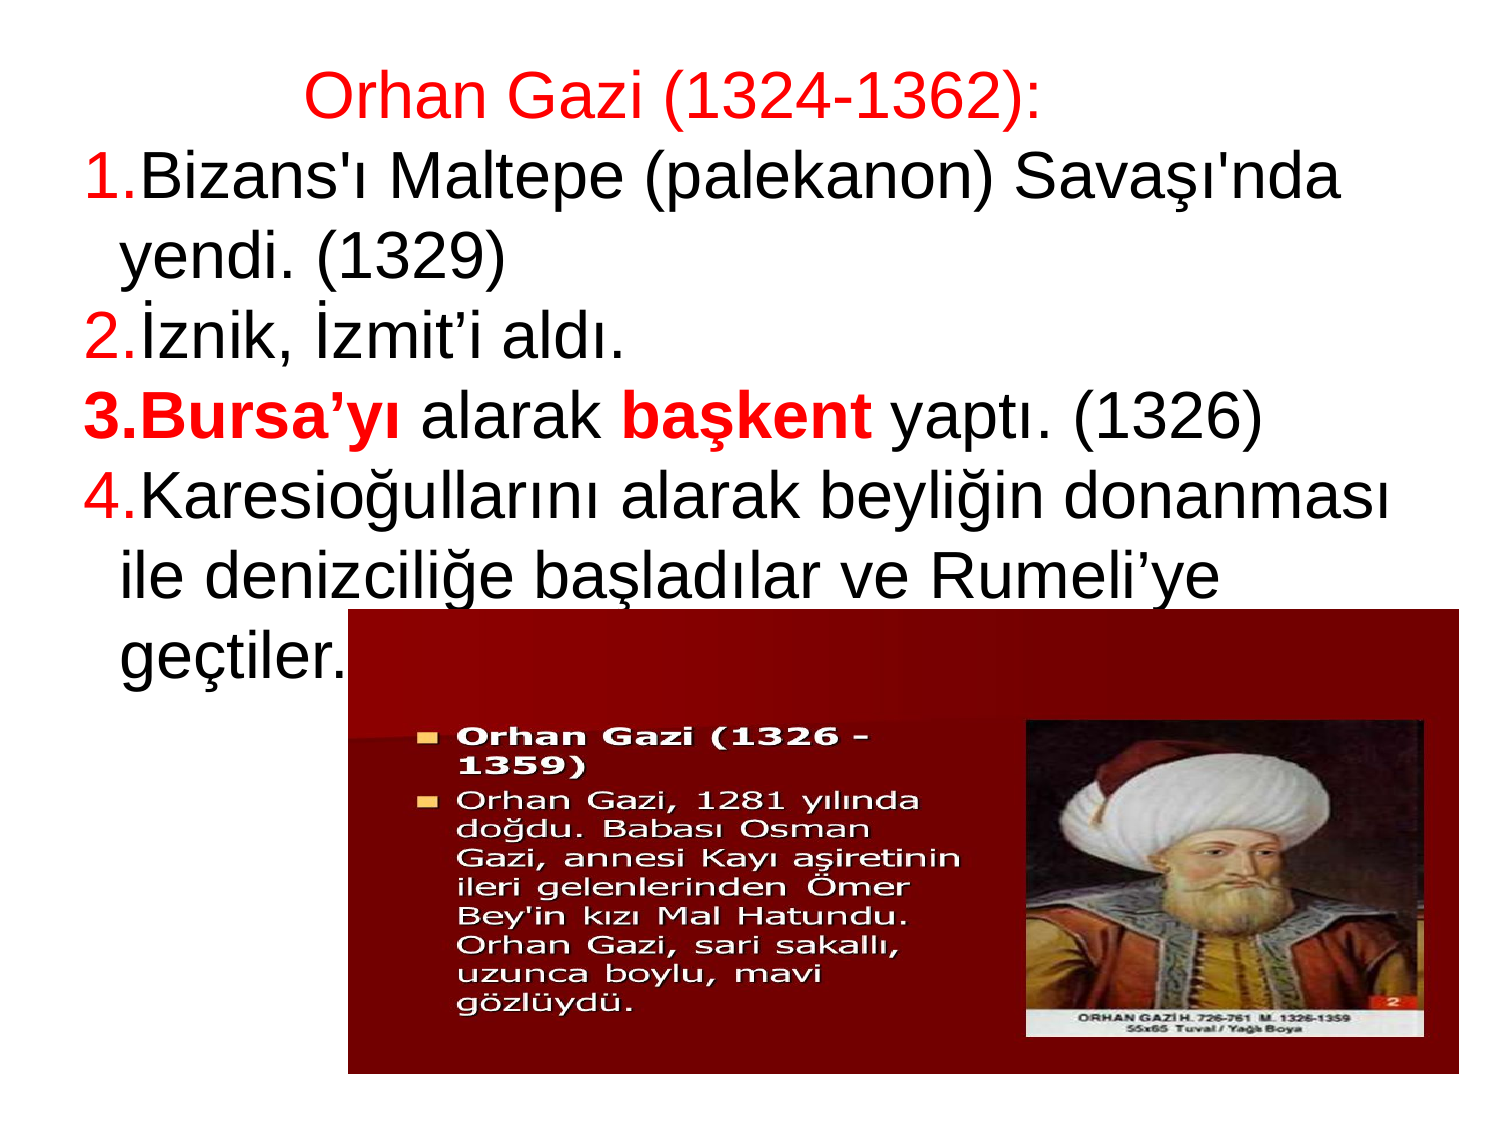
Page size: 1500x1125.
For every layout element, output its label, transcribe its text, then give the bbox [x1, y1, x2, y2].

text_box Orhan Gazi (1324-1362): Bizans'ı Maltepe (palekanon) Savaşı'nda yendi. (1329) İznik, İzmit’i aldı. Bursa’yı alarak başkent yaptı. (1326) Karesioğullarını alarak beyliğin donanması ile denizciliğe başladılar ve Rumeli’ye geçtiler. [29, 44, 1483, 699]
picture [348, 609, 1460, 1074]
